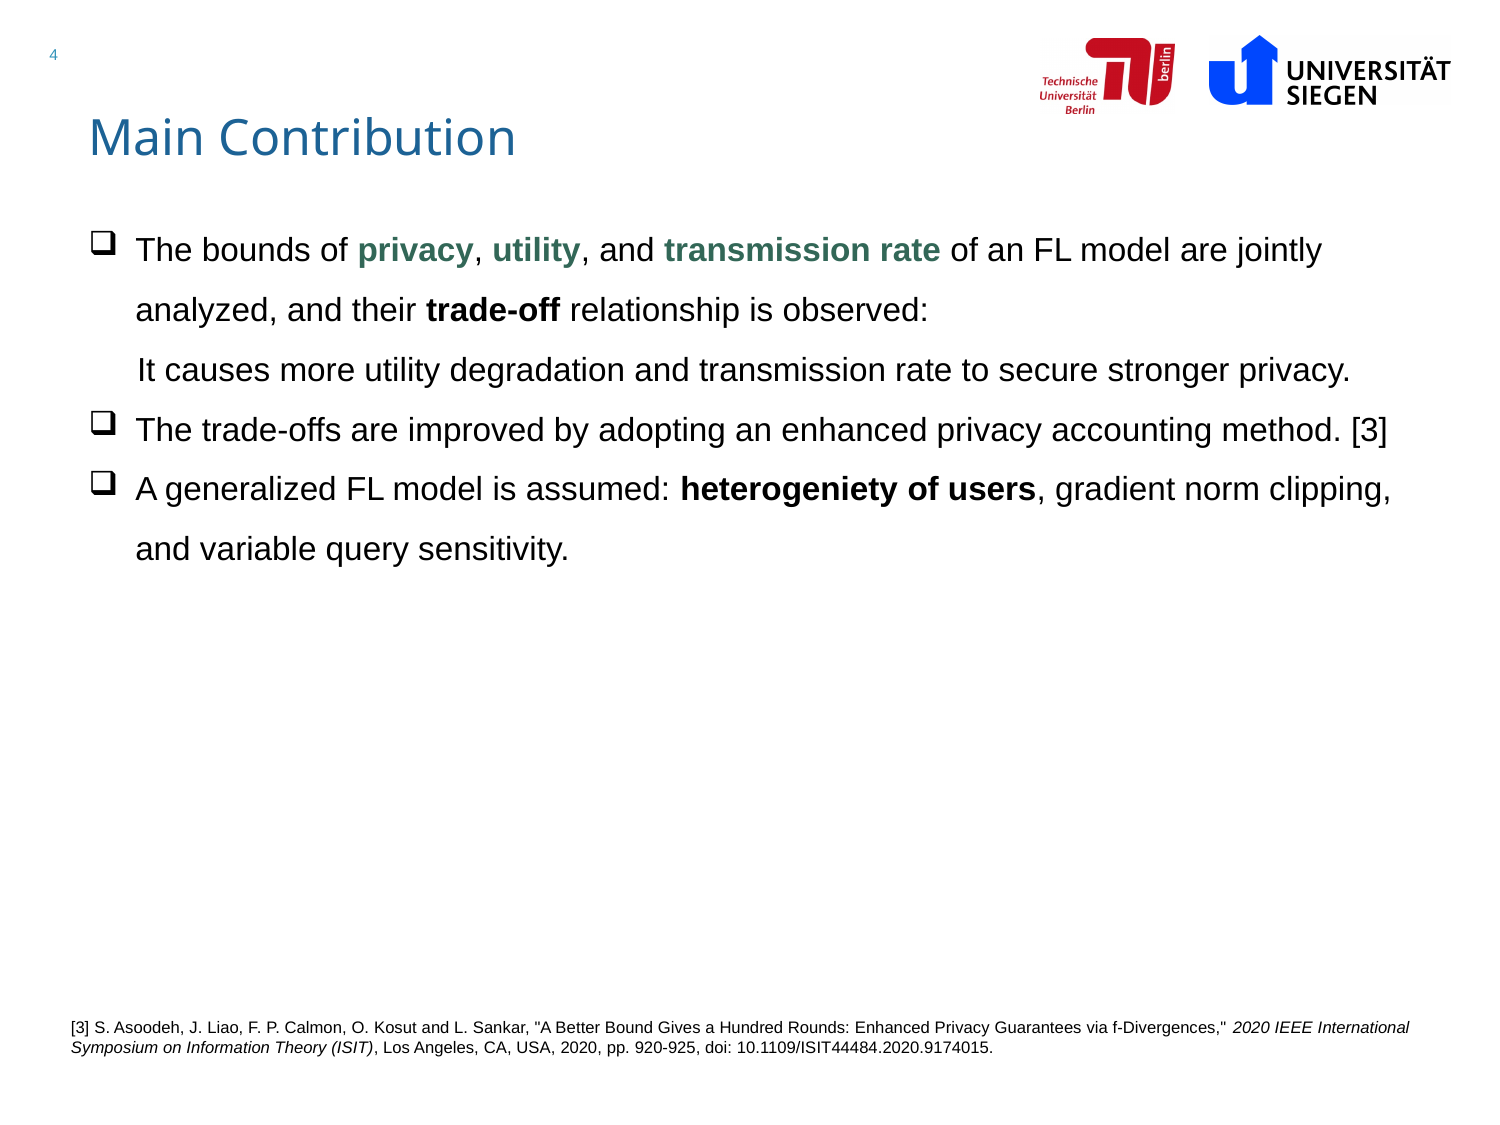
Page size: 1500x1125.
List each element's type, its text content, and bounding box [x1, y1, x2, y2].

text_box [3] S. Asoodeh, J. Liao, F. P. Calmon, O. Kosut and L. Sankar, "A Better Bound Gives a Hundred Rounds: Enhanced Privacy Guarantees via f-Divergences," 2020 IEEE International Symposium on Information Theory (ISIT), Los Angeles, CA, USA, 2020, pp. 920-925, doi: 10.1109/ISIT44484.2020.9174015. [55, 1009, 1444, 1064]
title Main Contribution [88, 115, 1412, 166]
picture [1040, 38, 1175, 114]
picture [1209, 35, 1451, 105]
list The bounds of privacy, utility, and transmission rate of an FL model are jointly analyzed, and their trade-off relationship is observed: It causes more utility degradation and transmission rate to secure stronger privacy. The trade-offs are improved by adopting an enhanced privacy accounting method. [3] A generalized FL model is assumed: heterogeniety of users, gradient norm clipping, and variable query sensitivity. [88, 207, 1412, 806]
